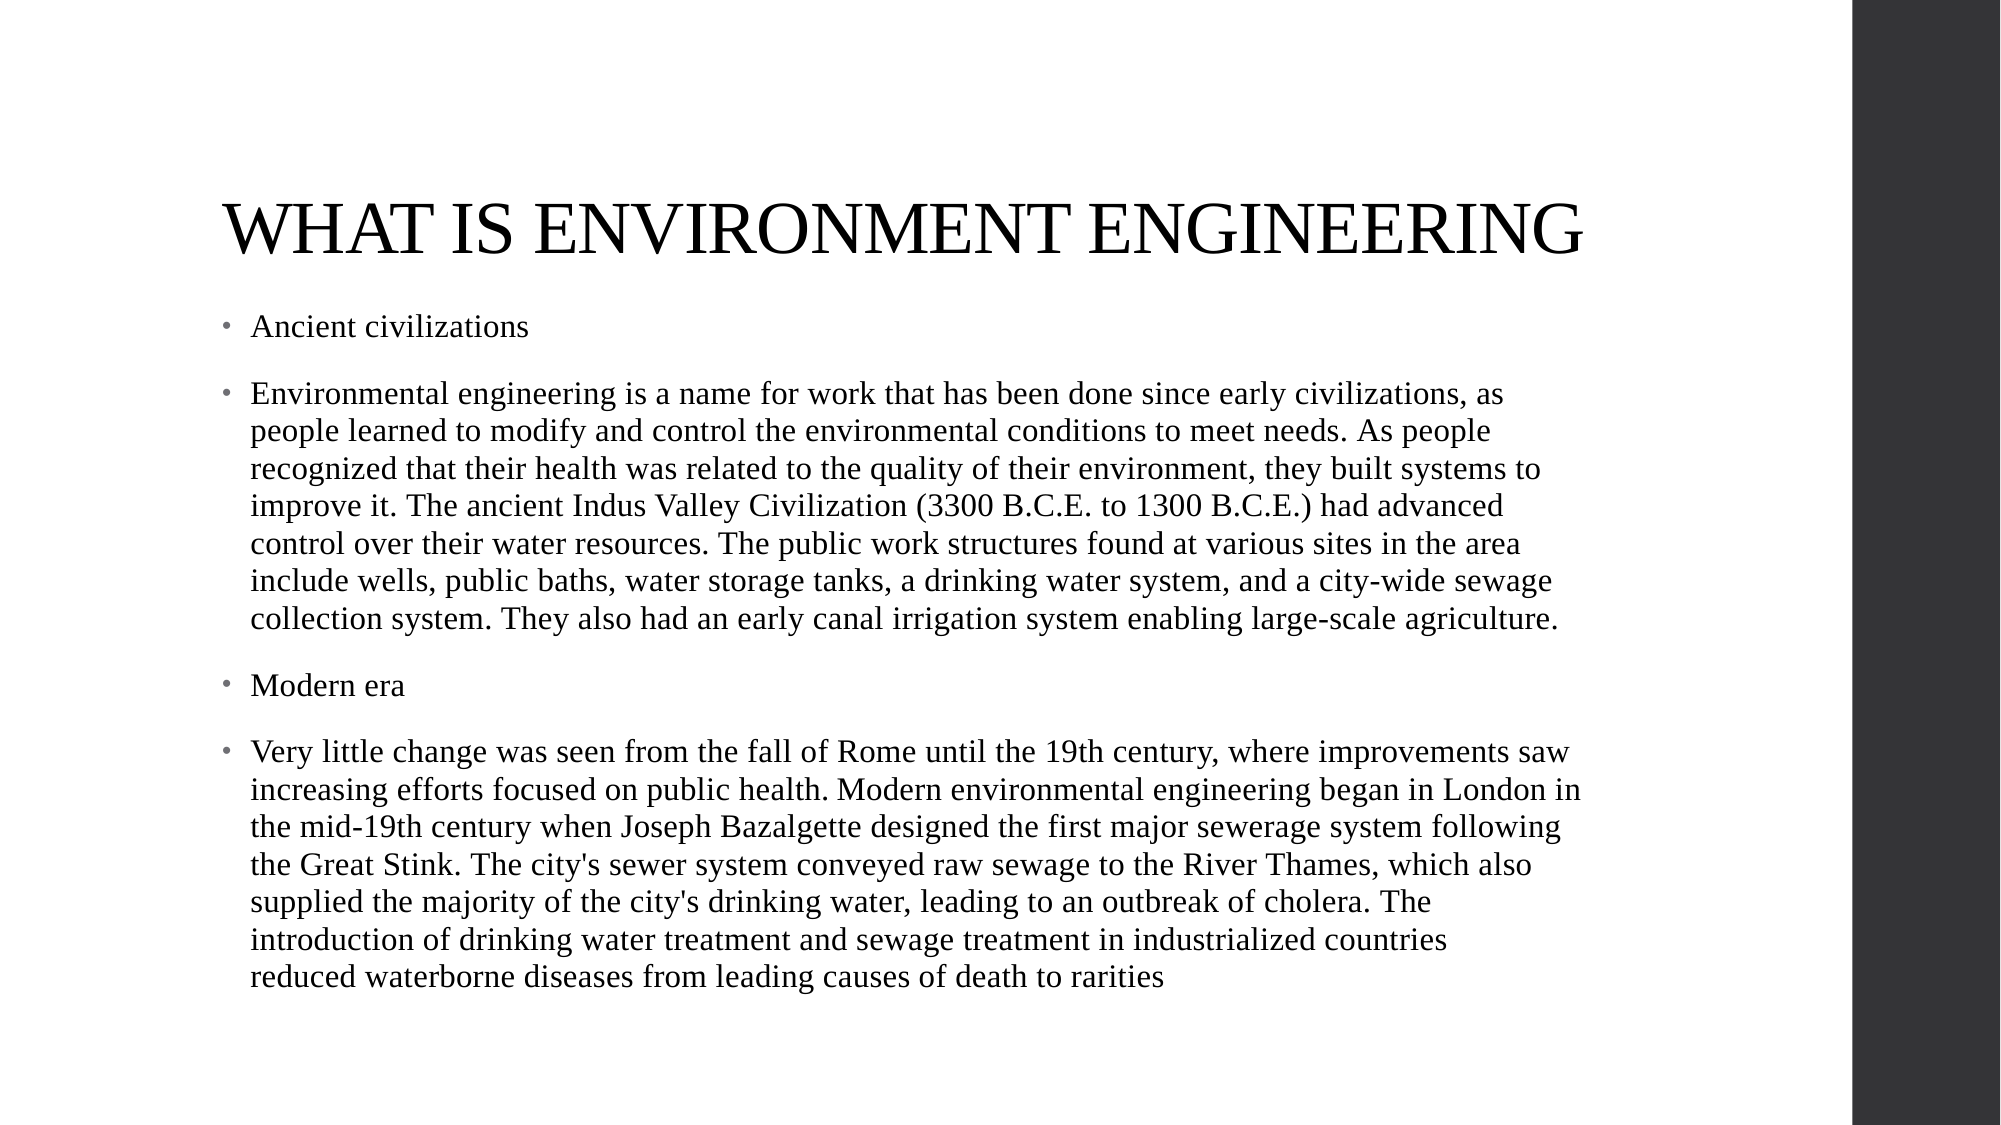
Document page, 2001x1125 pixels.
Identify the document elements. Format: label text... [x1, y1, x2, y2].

title WHAT IS ENVIRONMENT ENGINEERING [206, 60, 1797, 278]
list Ancient civilizations Environmental engineering is a name for work that has been done since early civilizations, as people learned to modify and control the environmental conditions to meet needs. As people recognized that their health was related to the quality of their environment, they built systems to improve it. The ancient Indus Valley Civilization (3300 B.C.E. to 1300 B.C.E.) had advanced control over their water resources. The public work structures found at various sites in the area include wells, public baths, water storage tanks, a drinking water system, and a city-wide sewage collection system. They also had an early canal irrigation system enabling large-scale agriculture. Modern era Very little change was seen from the fall of Rome until the 19th century, where improvements saw increasing efforts focused on public health. Modern environmental engineering began in London in the mid-19th century when Joseph Bazalgette designed the first major sewerage system following the Great Stink. The city's sewer system conveyed raw sewage to the River Thames, which also supplied the majority of the city's drinking water, leading to an outbreak of cholera. The introduction of drinking water treatment and sewage treatment in industrialized countries reduced waterborne diseases from leading causes of death to rarities [206, 299, 1617, 1014]
